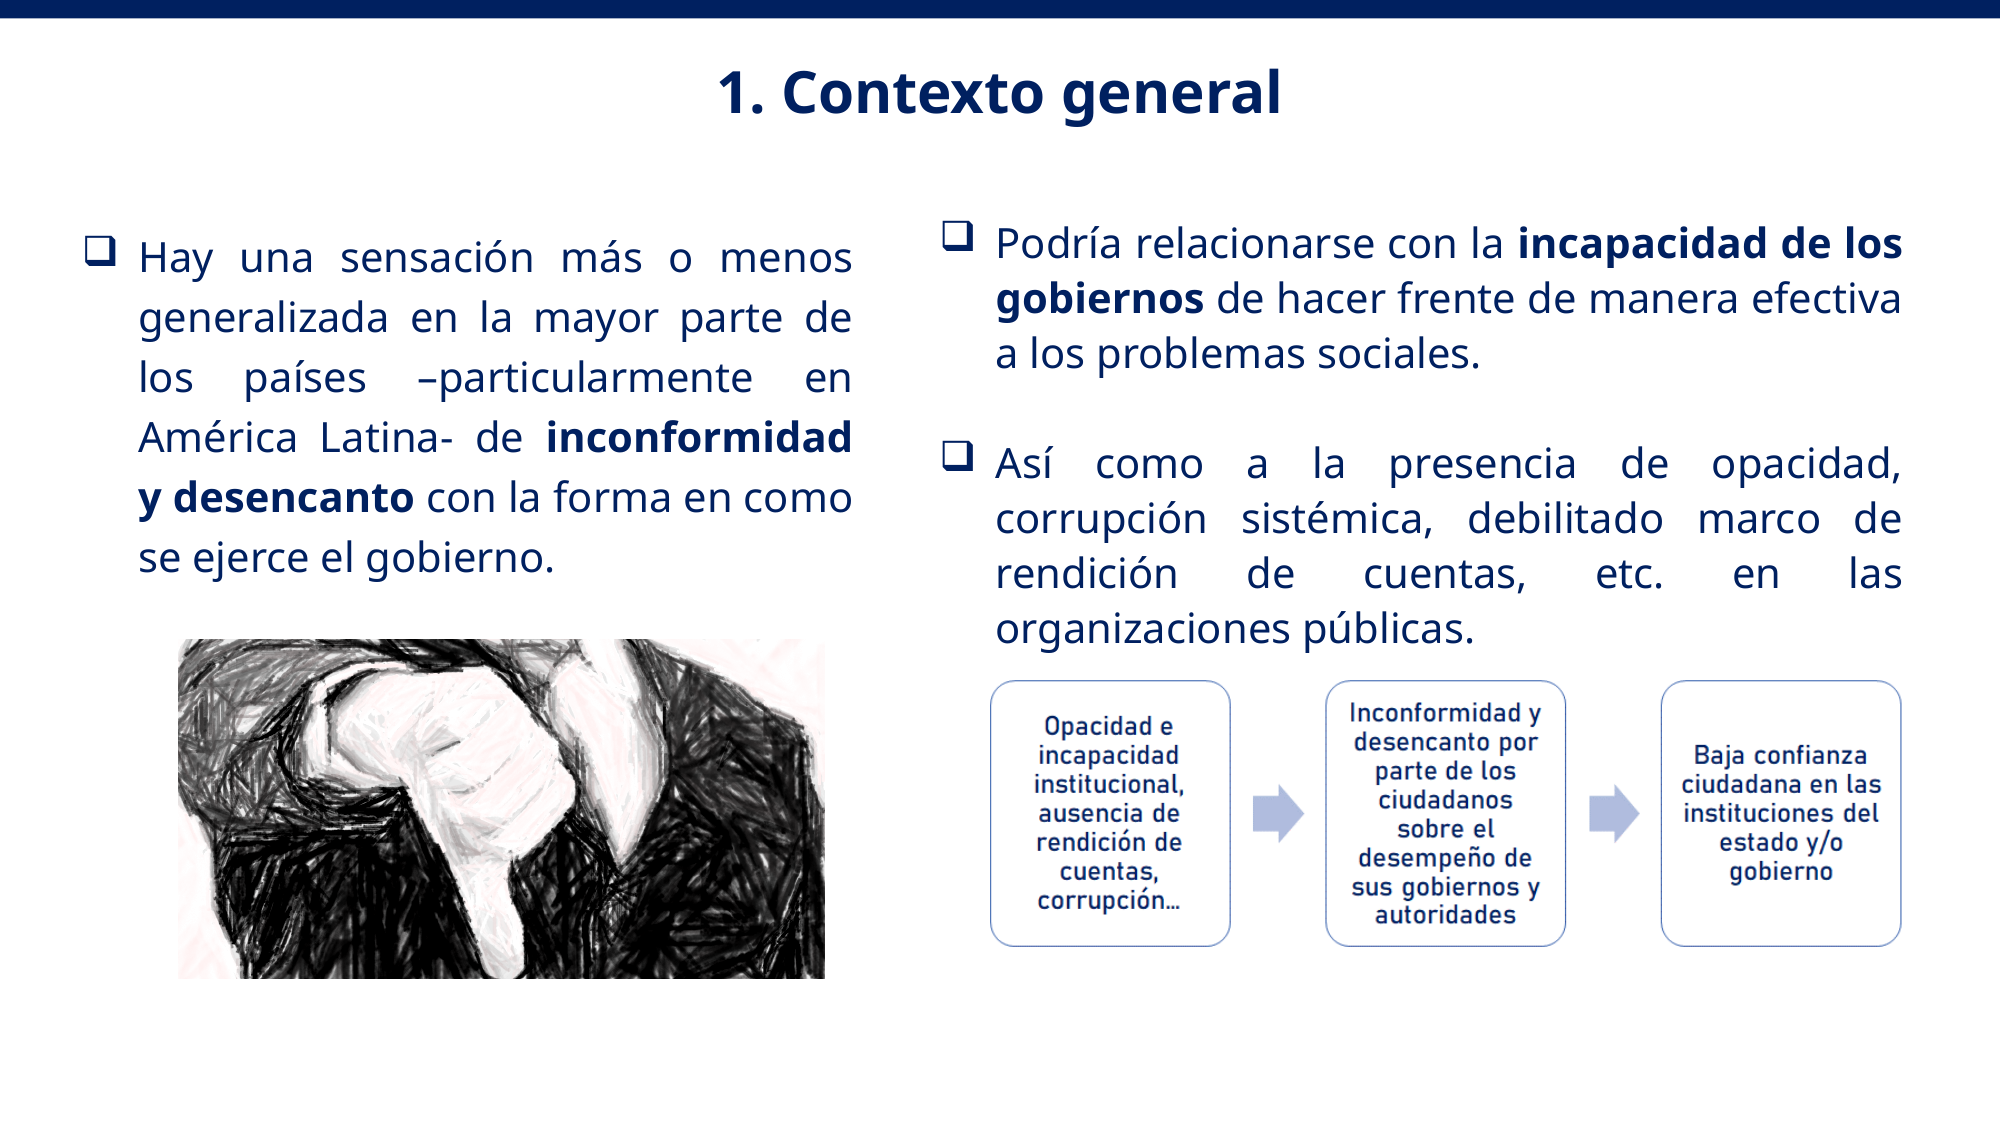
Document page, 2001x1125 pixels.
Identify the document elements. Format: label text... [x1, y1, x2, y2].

picture [177, 639, 825, 979]
text_box [0, 0, 2000, 19]
picture [989, 665, 1906, 953]
list Hay una sensación más o menos generalizada en la mayor parte de los países –particularmente en América Latina- de inconformidad y desencanto con la forma en como se ejerce el gobierno. [66, 163, 869, 817]
text_box Podría relacionarse con la incapacidad de los gobiernos de hacer frente de manera efectiva a los problemas sociales. Así como a la presencia de opacidad, corrupción sistémica, debilitado marco de rendición de cuentas, etc. en las organizaciones públicas. [924, 204, 1919, 659]
title 1. Contexto general [99, 19, 1900, 189]
